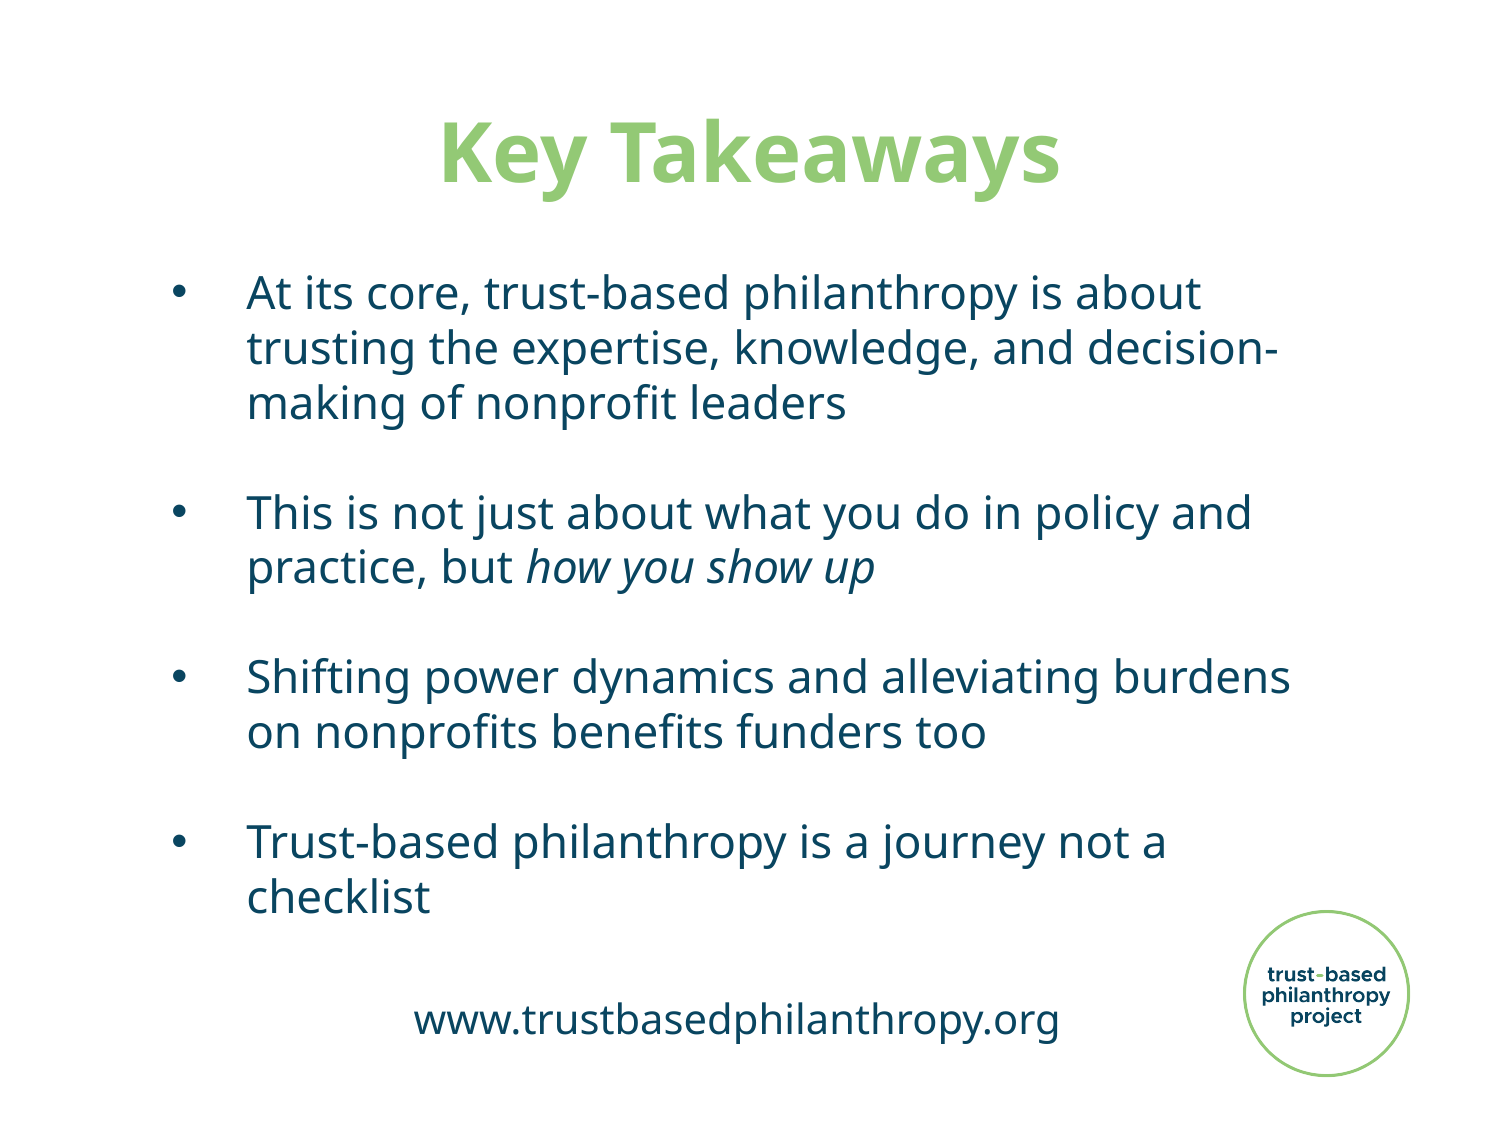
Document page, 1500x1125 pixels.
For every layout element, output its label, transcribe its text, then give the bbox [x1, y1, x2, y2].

text_box At its core, trust-based philanthropy is about trusting the expertise, knowledge, and decision-making of nonprofit leaders This is not just about what you do in policy and practice, but how you show up Shifting power dynamics and alleviating burdens on nonprofits benefits funders too Trust-based philanthropy is a journey not a checklist [156, 255, 1344, 931]
text_box Key Takeaways [47, 92, 1452, 207]
text_box www.trustbasedphilanthropy.org [398, 985, 1102, 1051]
picture [1201, 868, 1453, 1120]
